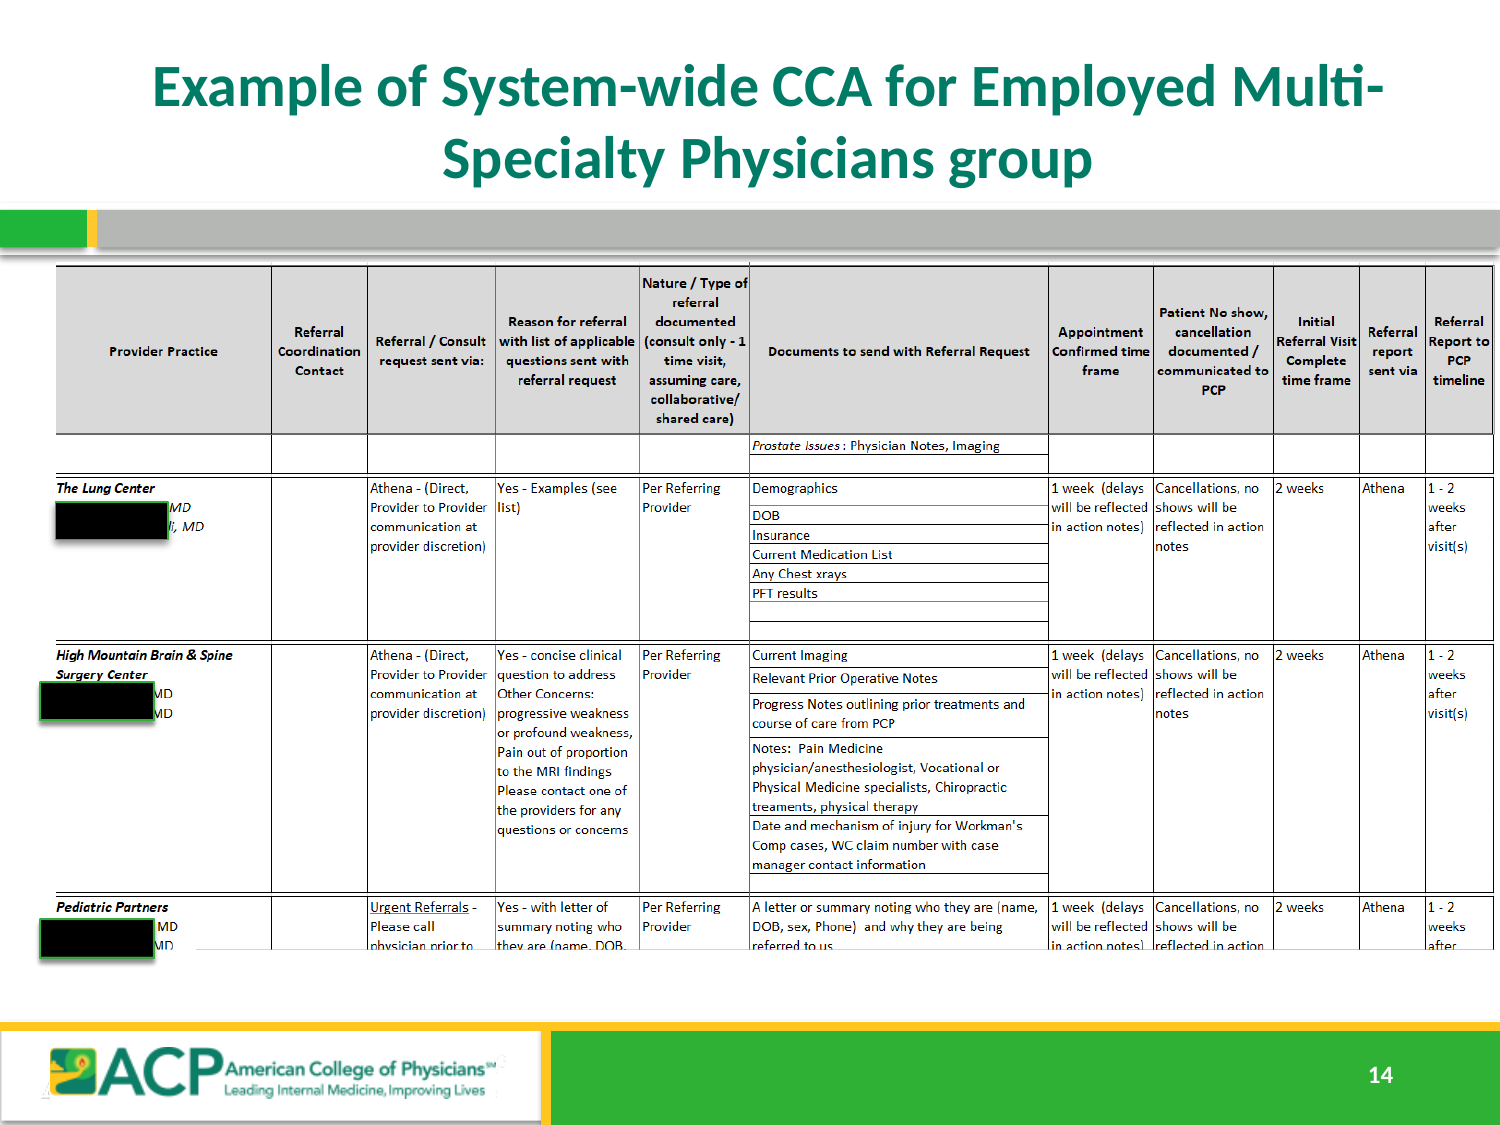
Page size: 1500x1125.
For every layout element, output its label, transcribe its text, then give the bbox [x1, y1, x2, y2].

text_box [32, 501, 169, 971]
picture [50, 1047, 496, 1099]
title Example of System-wide CCA for Employed Multi-Specialty Physicians group [99, 37, 1438, 200]
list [55, 262, 1495, 951]
